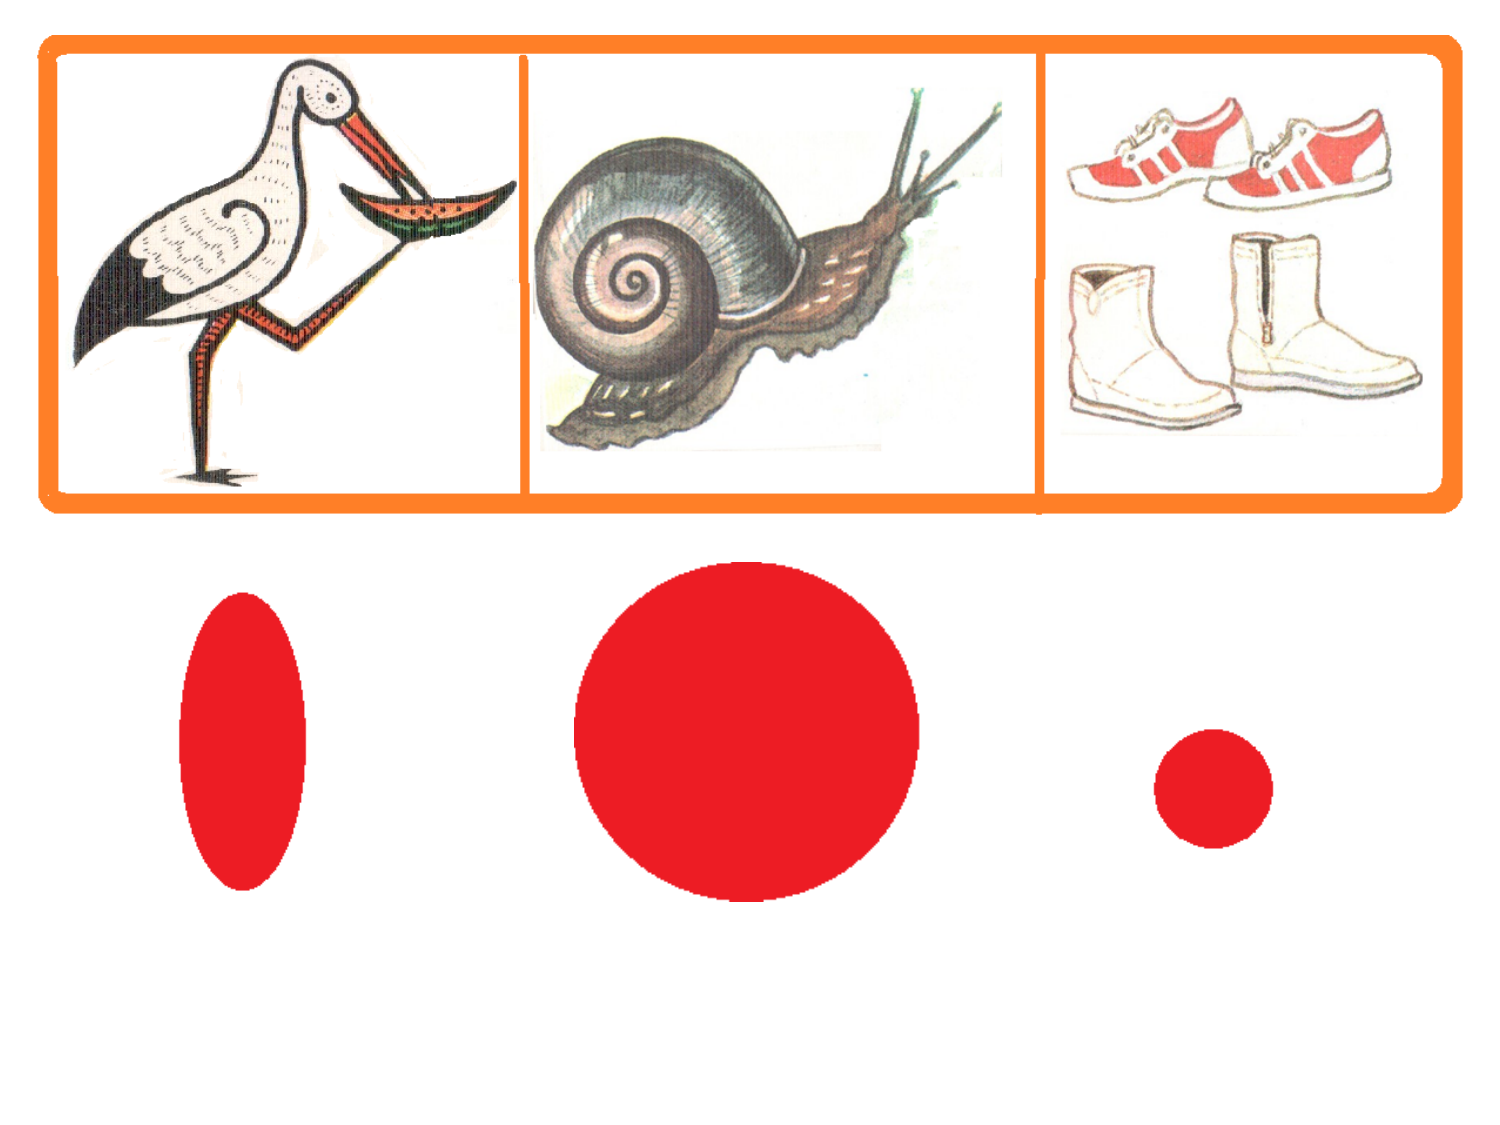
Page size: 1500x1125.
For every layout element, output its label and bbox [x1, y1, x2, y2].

list [34, 34, 1466, 516]
picture [70, 538, 412, 963]
picture [573, 562, 925, 902]
picture [1054, 609, 1373, 971]
